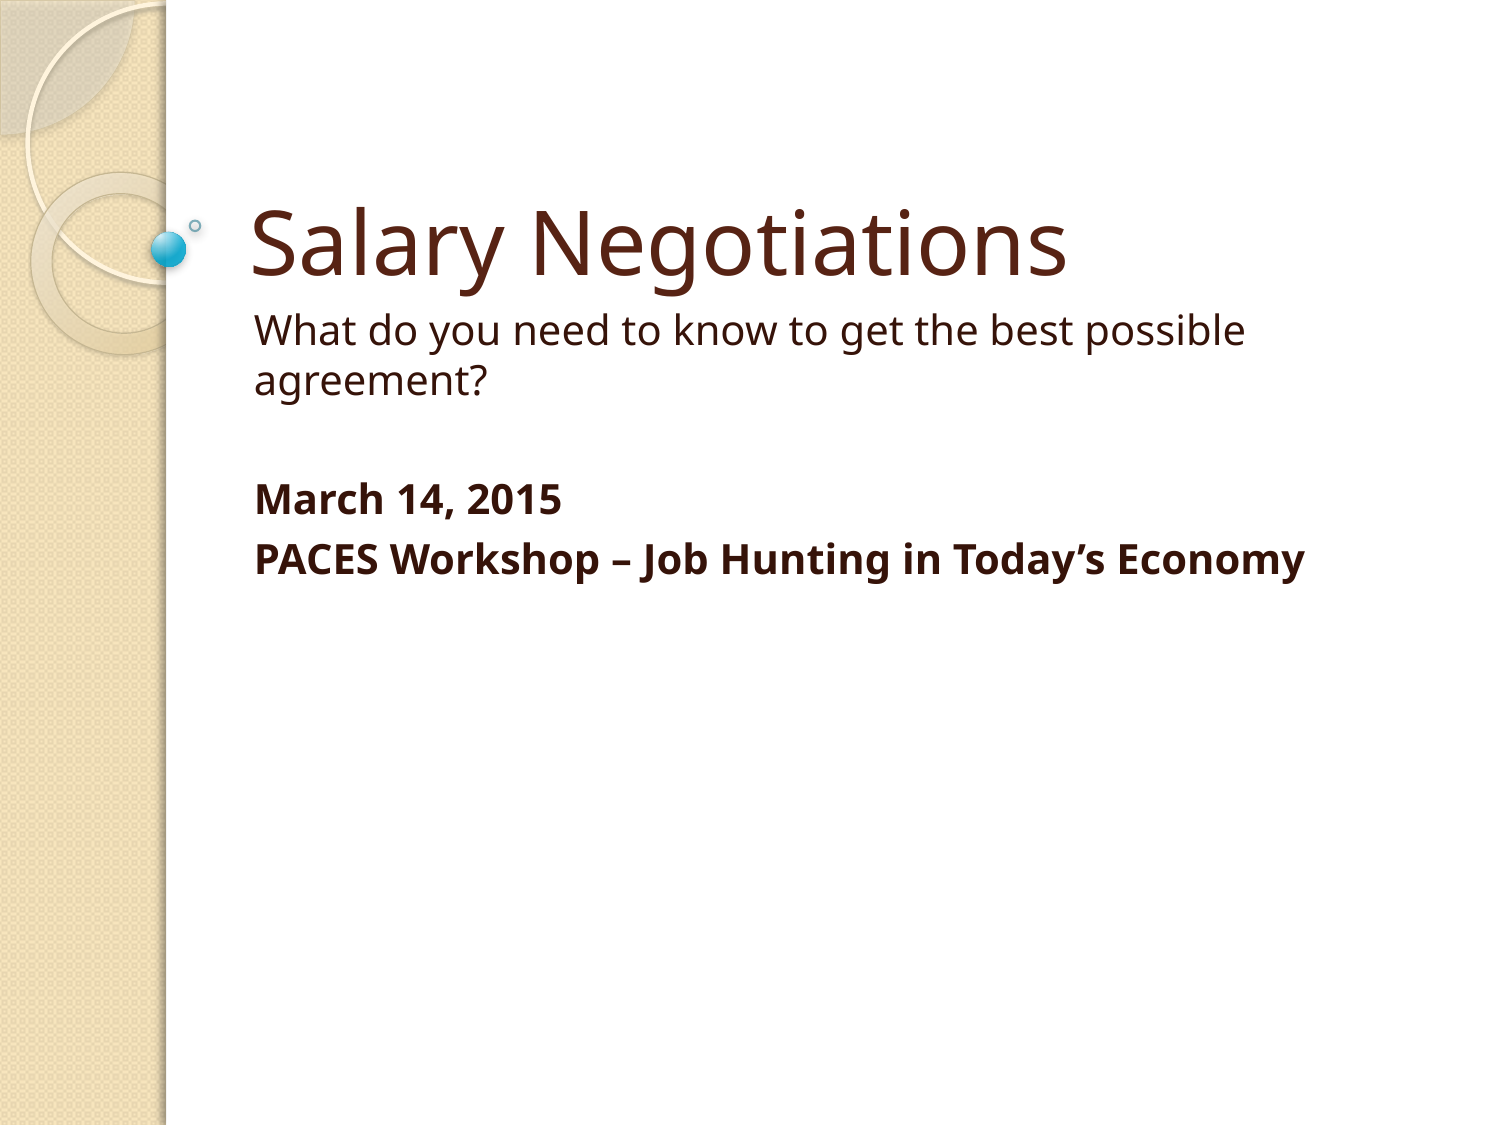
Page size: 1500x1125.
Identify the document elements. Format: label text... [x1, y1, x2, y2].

subtitle What do you need to know to get the best possible agreement? March 14, 2015 PACES Workshop – Job Hunting in Today’s Economy [234, 303, 1450, 591]
title Salary Negotiations [234, 59, 1450, 301]
